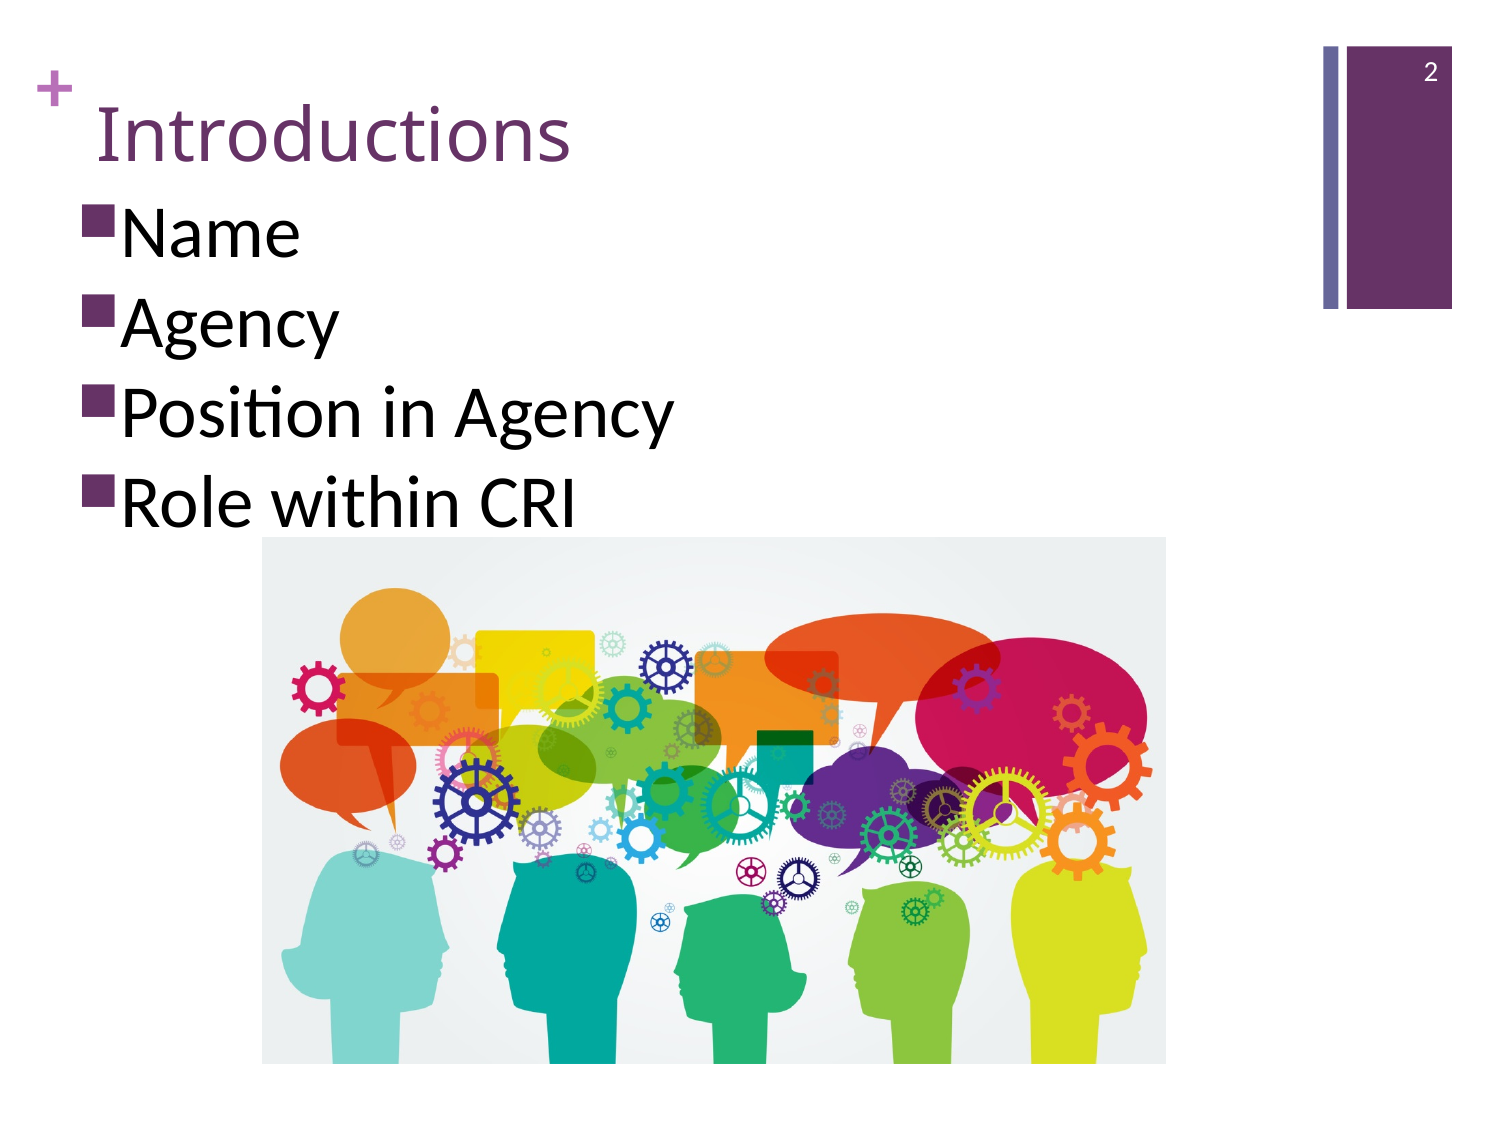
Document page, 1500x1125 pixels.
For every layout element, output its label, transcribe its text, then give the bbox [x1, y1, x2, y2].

picture [261, 536, 1166, 1065]
title Introductions [81, 79, 1322, 263]
list Name Agency Position in Agency Role within CRI [62, 174, 1302, 963]
slide_number 2 [1362, 39, 1454, 100]
